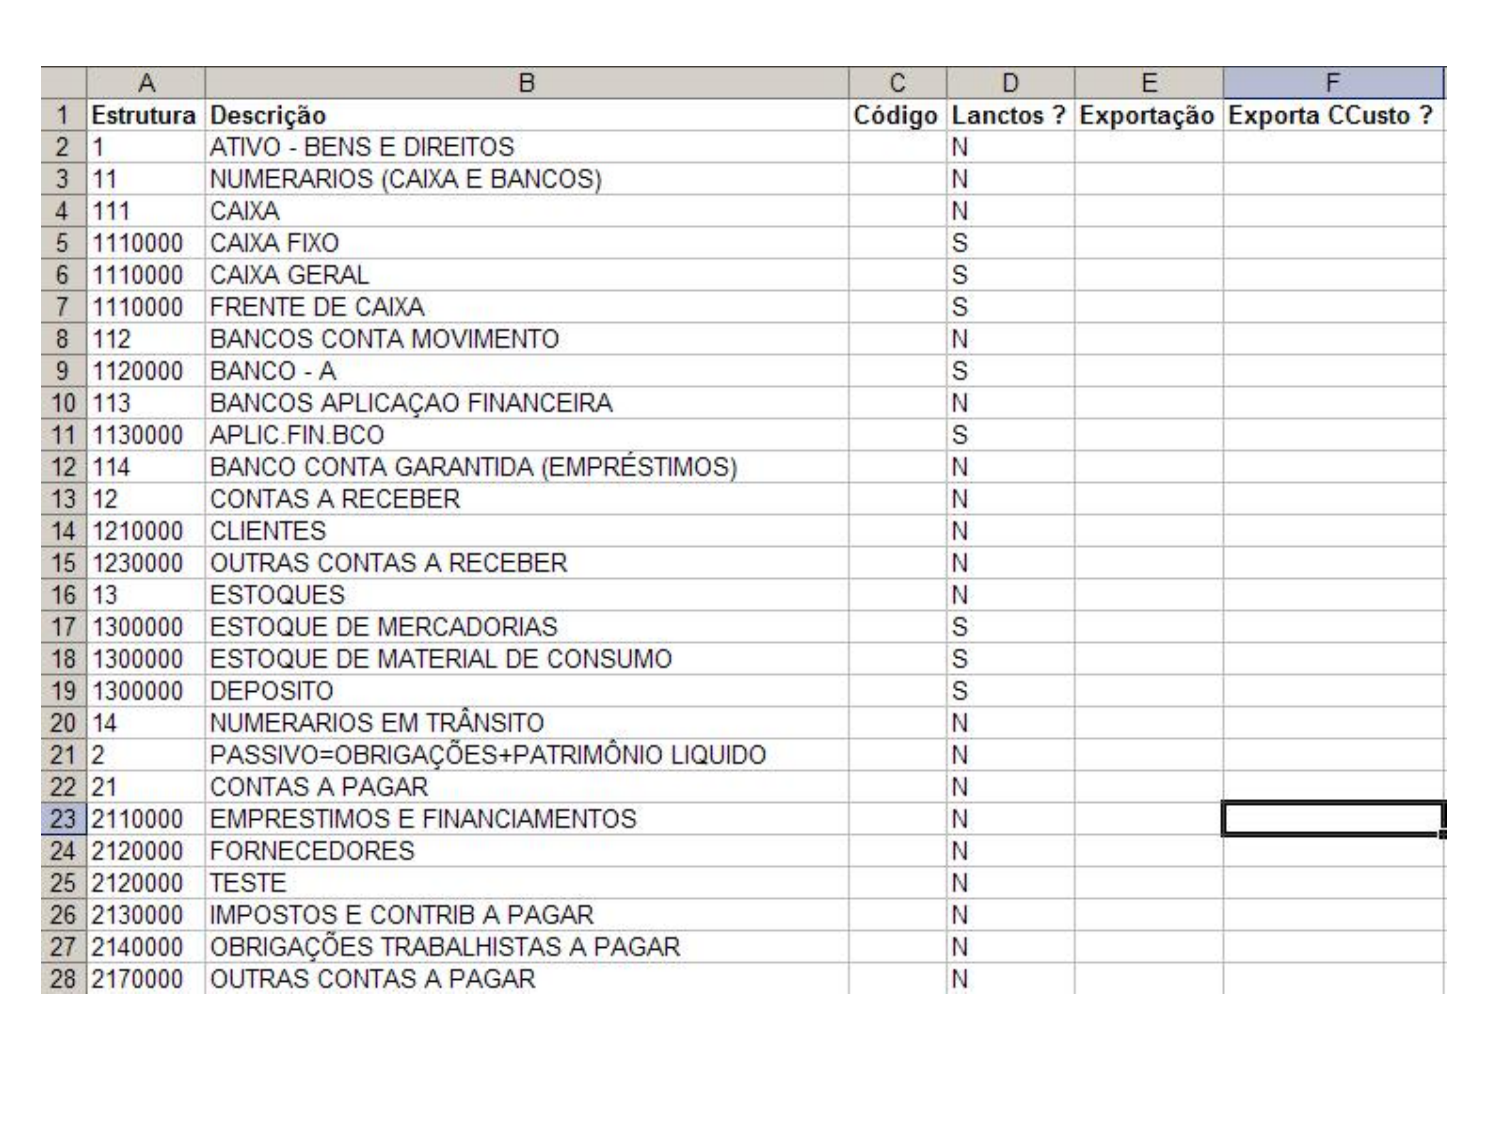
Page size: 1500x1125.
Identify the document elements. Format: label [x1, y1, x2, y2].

picture [41, 66, 1447, 994]
